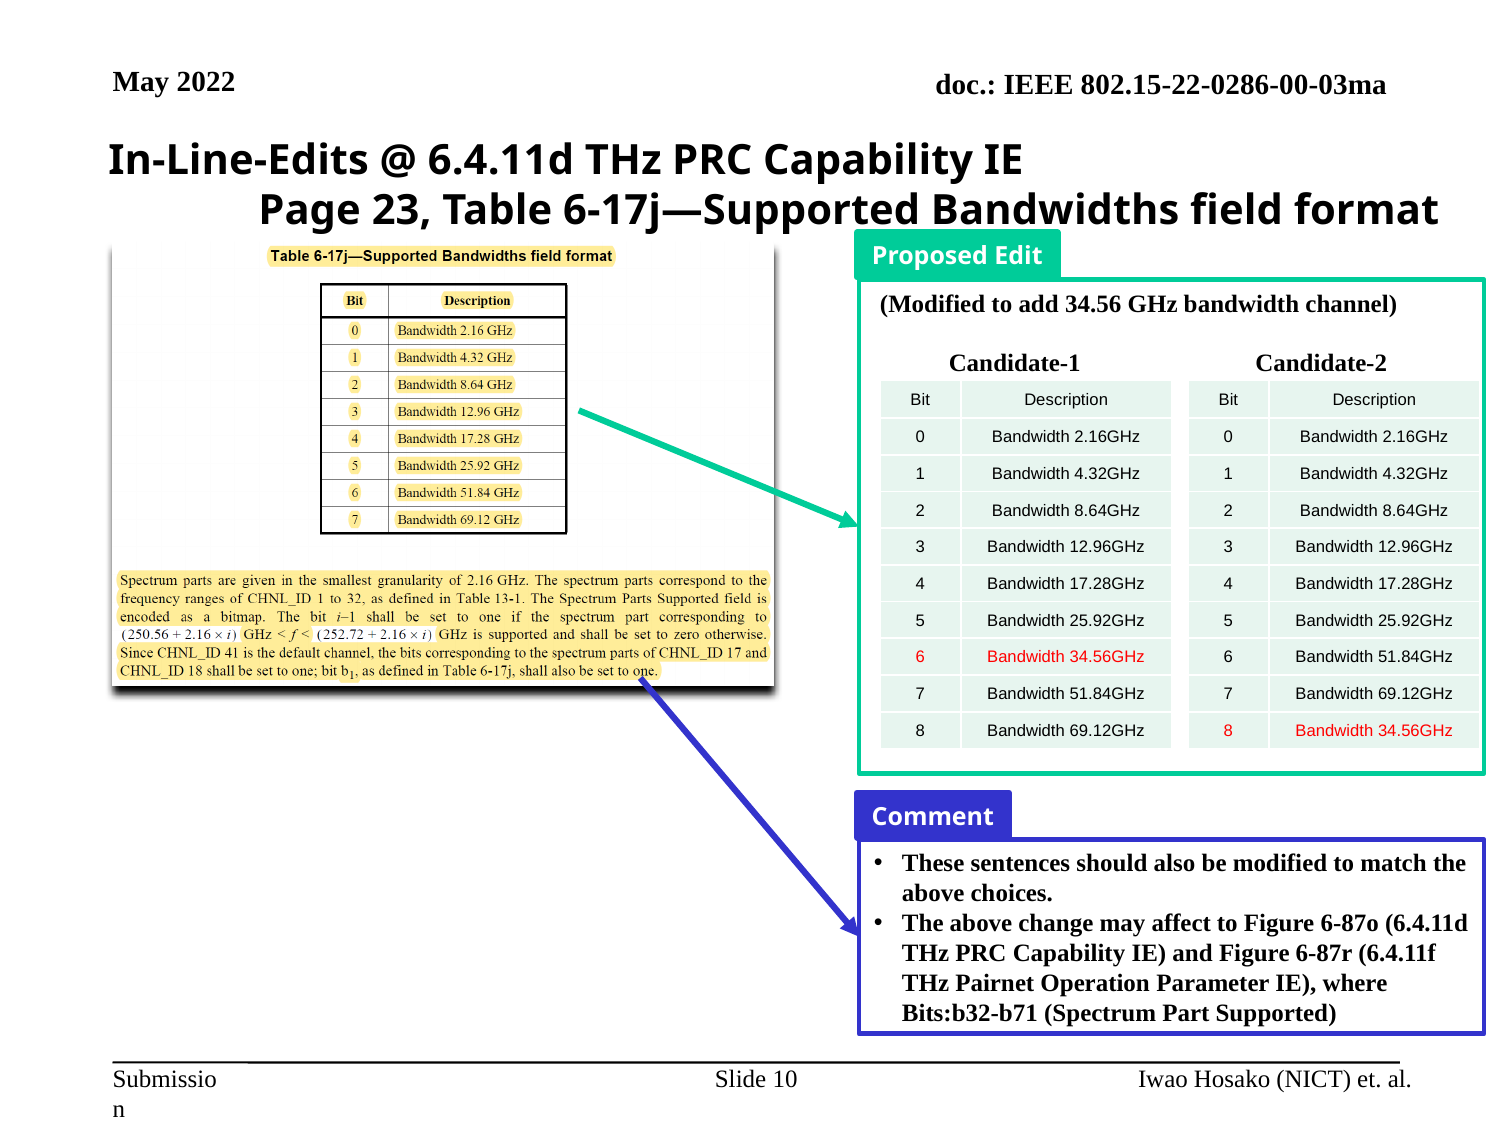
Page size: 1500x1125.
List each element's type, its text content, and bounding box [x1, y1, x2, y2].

table_cell 6 [881, 639, 960, 674]
table_cell 8 [881, 713, 960, 748]
table_cell Bandwidth 69.12GHz [1270, 676, 1479, 711]
text_box (Modified to add 34.56 GHz bandwidth channel) Candidate-1 Candidate-2 [859, 279, 1484, 774]
table_header Bit [1189, 381, 1268, 417]
picture [112, 241, 775, 686]
text_box Proposed Edit [857, 232, 1058, 278]
table_cell 1 [881, 456, 960, 491]
text_box These sentences should also be modified to match the above choices. The above change may affect to Figure 6-87o (6.4.11d THz PRC Capability IE) and Figure 6-87r (6.4.11f THz Pairnet Operation Parameter IE), where Bits:b32-b71 (Spectrum Part Supported) [859, 839, 1484, 1034]
slide_number Slide 10 [712, 1061, 800, 1093]
table_cell 6 [1189, 639, 1268, 674]
table_header Description [962, 381, 1171, 417]
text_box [640, 677, 860, 939]
table_cell Bandwidth 17.28GHz [962, 566, 1171, 601]
table_cell Bandwidth 34.56GHz [1270, 713, 1479, 748]
table_cell Bandwidth 12.96GHz [962, 529, 1171, 564]
table_cell Bandwidth 51.84GHz [1270, 639, 1479, 674]
table_cell Bandwidth 25.92GHz [1270, 602, 1479, 637]
table_cell 0 [881, 419, 960, 454]
table_cell 3 [1189, 529, 1268, 564]
table_cell Bandwidth 2.16GHz [962, 419, 1171, 454]
table_cell 1 [1189, 456, 1268, 491]
table_cell Bandwidth 12.96GHz [1270, 529, 1479, 564]
table_cell 2 [1189, 492, 1268, 527]
table_cell Bandwidth 25.92GHz [962, 602, 1171, 637]
text_box In-Line-Edits @ 6.4.11d THz PRC Capability IE Page 23, Table 6-17j—Supported Bandwidths field format [93, 125, 1455, 241]
table_cell 5 [1189, 602, 1268, 637]
table_cell 2 [881, 492, 960, 527]
table_cell 4 [1189, 566, 1268, 601]
table_cell 5 [881, 602, 960, 637]
footer Iwao Hosako (NICT) et. al. [899, 1061, 1413, 1093]
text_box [578, 410, 860, 530]
table_cell Bandwidth 4.32GHz [1270, 456, 1479, 491]
table_cell 7 [881, 676, 960, 711]
table_cell Bandwidth 69.12GHz [962, 713, 1171, 748]
table_cell Bandwidth 8.64GHz [962, 492, 1171, 527]
table_cell 4 [881, 566, 960, 601]
table_cell Bandwidth 2.16GHz [1270, 419, 1479, 454]
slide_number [112, 61, 376, 98]
table_cell Bandwidth 34.56GHz [962, 639, 1171, 674]
text_box Comment [865, 792, 1009, 838]
table_cell 7 [1189, 676, 1268, 711]
table_cell Bandwidth 17.28GHz [1270, 566, 1479, 601]
table_cell 8 [1189, 713, 1268, 748]
table_cell 0 [1189, 419, 1268, 454]
table_cell Bandwidth 8.64GHz [1270, 492, 1479, 527]
table_cell 3 [881, 529, 960, 564]
table_header Description [1270, 381, 1479, 417]
table_cell Bandwidth 4.32GHz [962, 456, 1171, 491]
table_cell Bandwidth 51.84GHz [962, 676, 1171, 711]
table_header Bit [881, 381, 960, 417]
